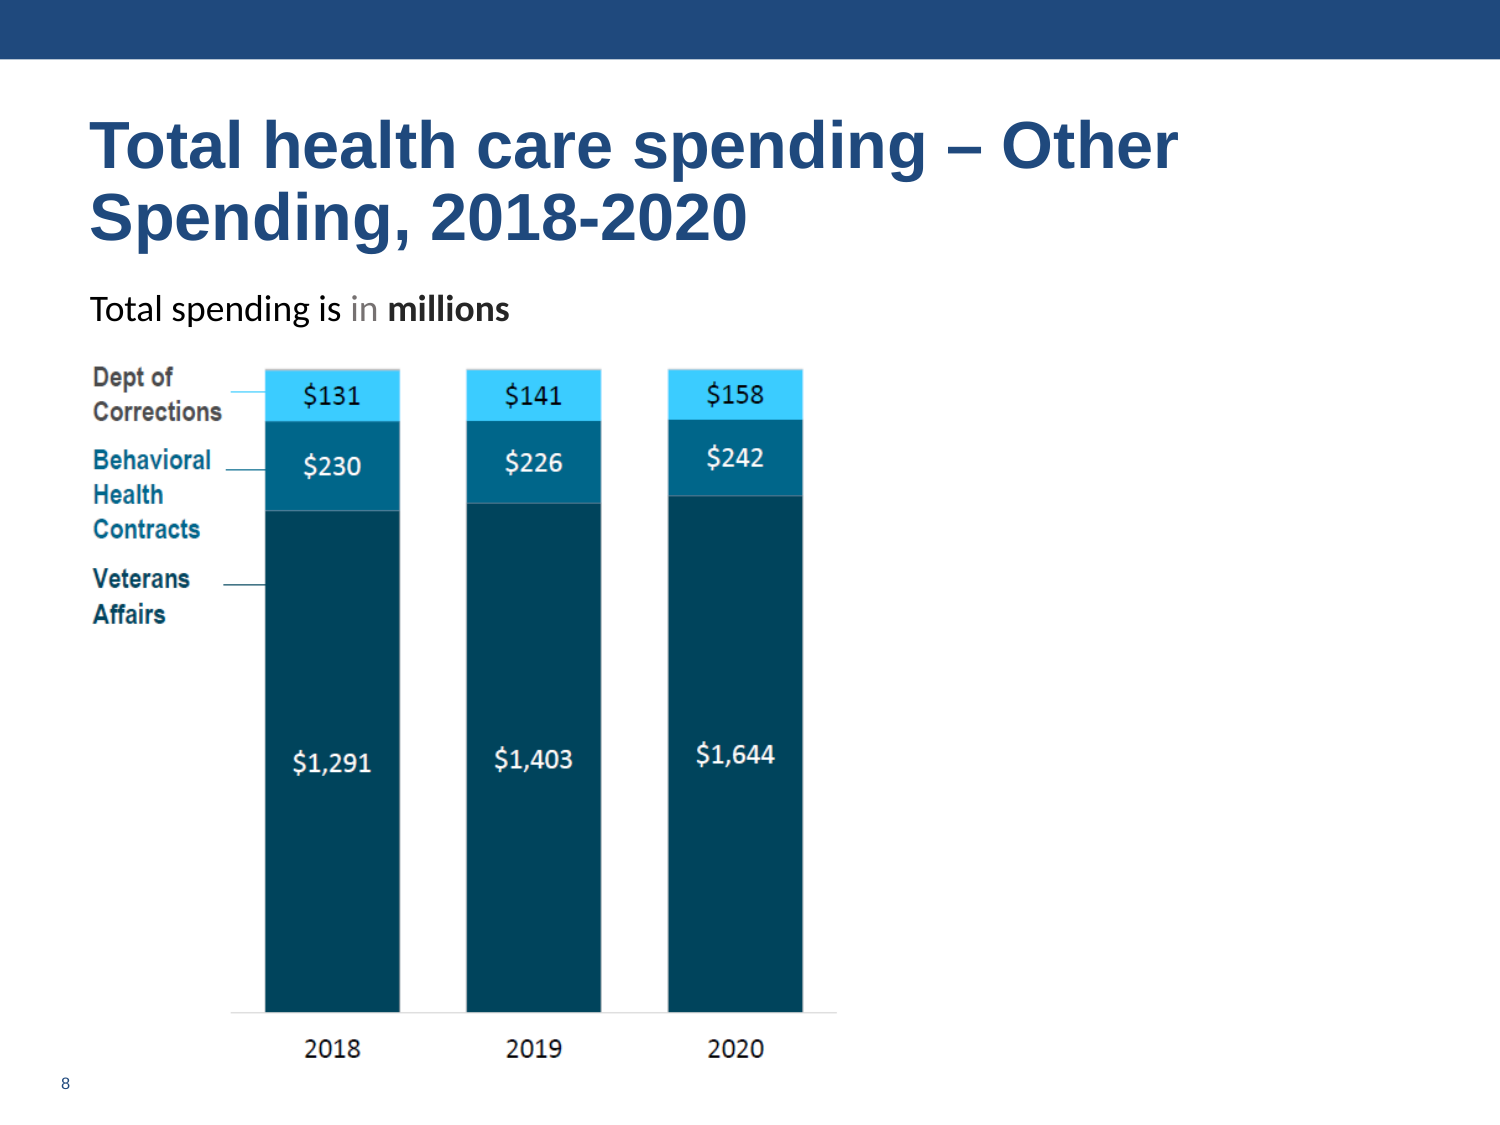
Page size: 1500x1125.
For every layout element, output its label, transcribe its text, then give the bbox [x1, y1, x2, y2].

text_box Total spending is in millions [75, 276, 638, 337]
picture [74, 337, 863, 1079]
title Total health care spending – Other Spending, 2018-2020 [75, 89, 1482, 277]
